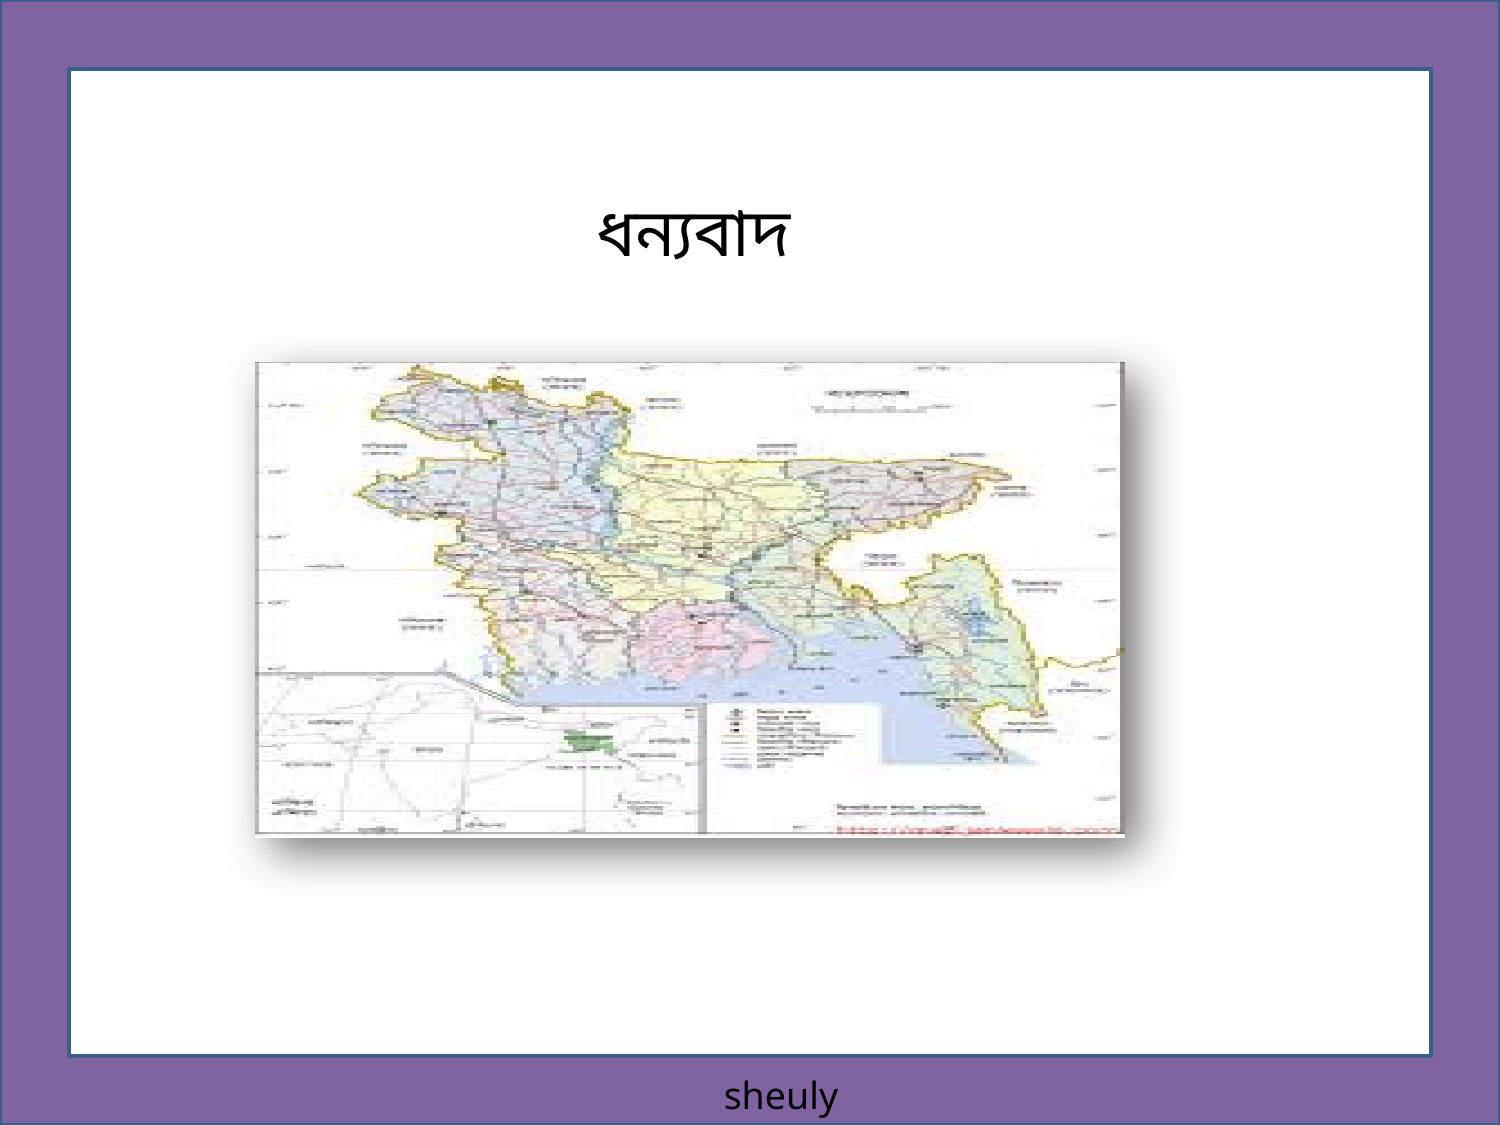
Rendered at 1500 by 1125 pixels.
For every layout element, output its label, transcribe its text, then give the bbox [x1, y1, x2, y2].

text_box ধন্যবাদ [560, 177, 828, 283]
picture [255, 362, 1126, 838]
text_box sheuly [662, 1064, 900, 1125]
